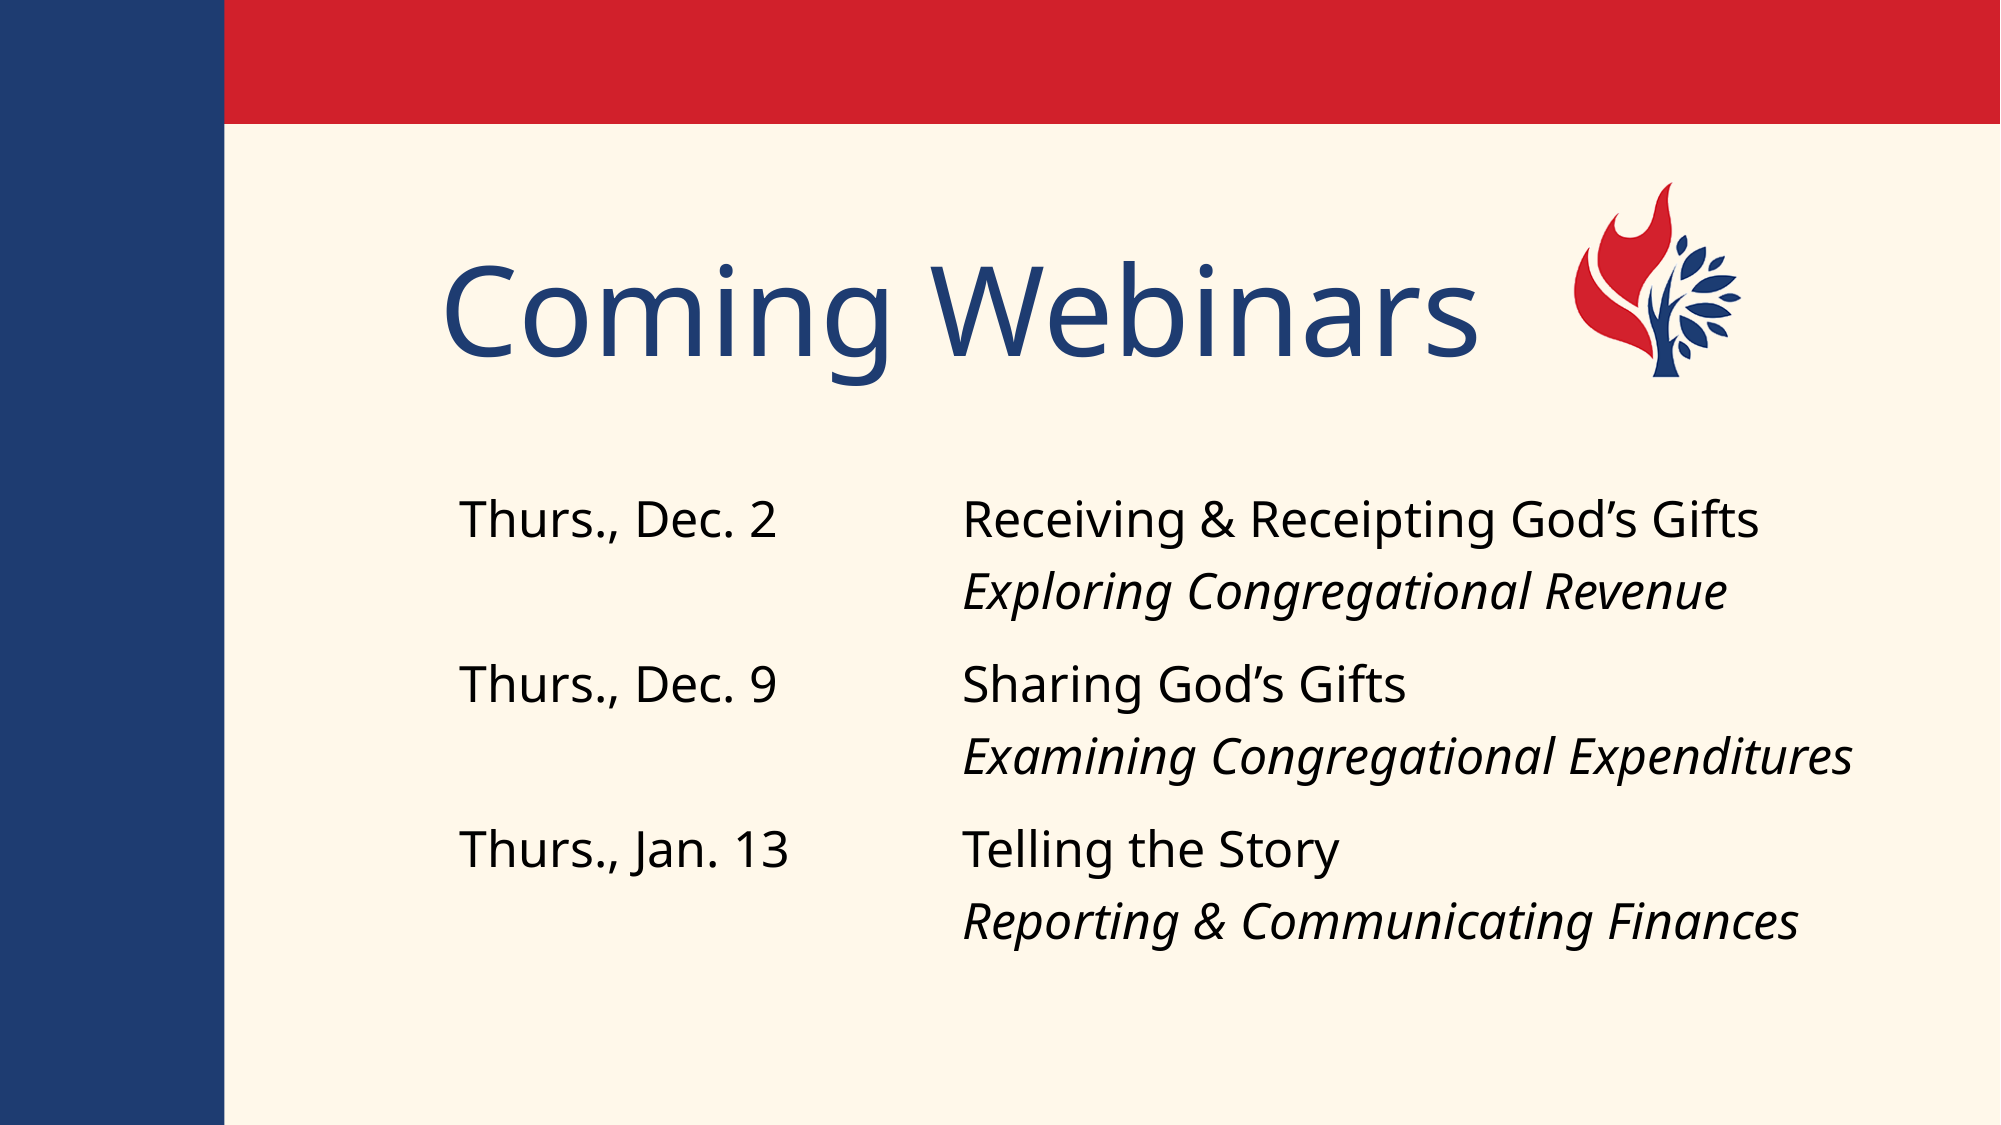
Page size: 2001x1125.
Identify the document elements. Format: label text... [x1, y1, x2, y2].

list Thurs., Dec. 2 Receiving & Receipting God’s Gifts Exploring Congregational Revenue Thurs., Dec. 9 Sharing God’s Gifts Examining Congregational Expenditures Thurs., Jan. 13 Telling the Story Reporting & Communicating Finances [444, 468, 1921, 1125]
title Coming Webinars [424, 207, 1761, 425]
picture [1555, 175, 1761, 381]
